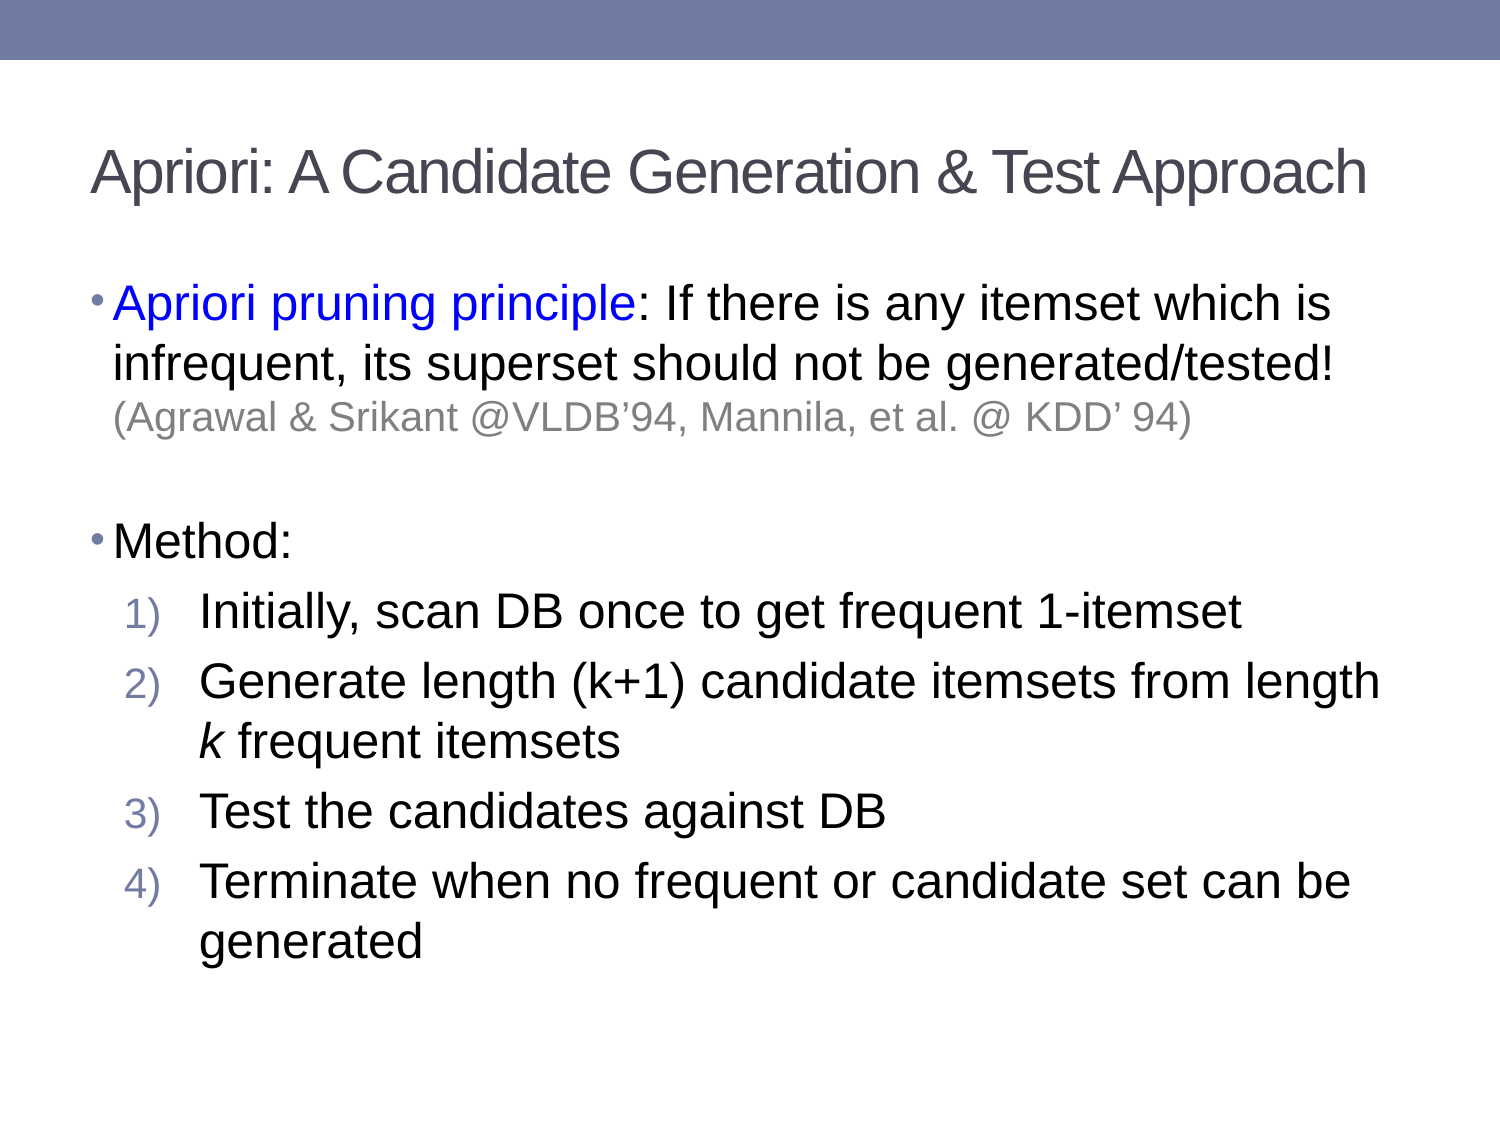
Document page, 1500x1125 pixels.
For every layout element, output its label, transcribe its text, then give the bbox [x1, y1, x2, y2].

title Apriori: A Candidate Generation & Test Approach [75, 87, 1425, 250]
list Apriori pruning principle: If there is any itemset which is infrequent, its superset should not be generated/tested! (Agrawal & Srikant @VLDB’94, Mannila, et al. @ KDD’ 94) Method: Initially, scan DB once to get frequent 1-itemset Generate length (k+1) candidate itemsets from length k frequent itemsets Test the candidates against DB Terminate when no frequent or candidate set can be generated [75, 262, 1425, 1063]
